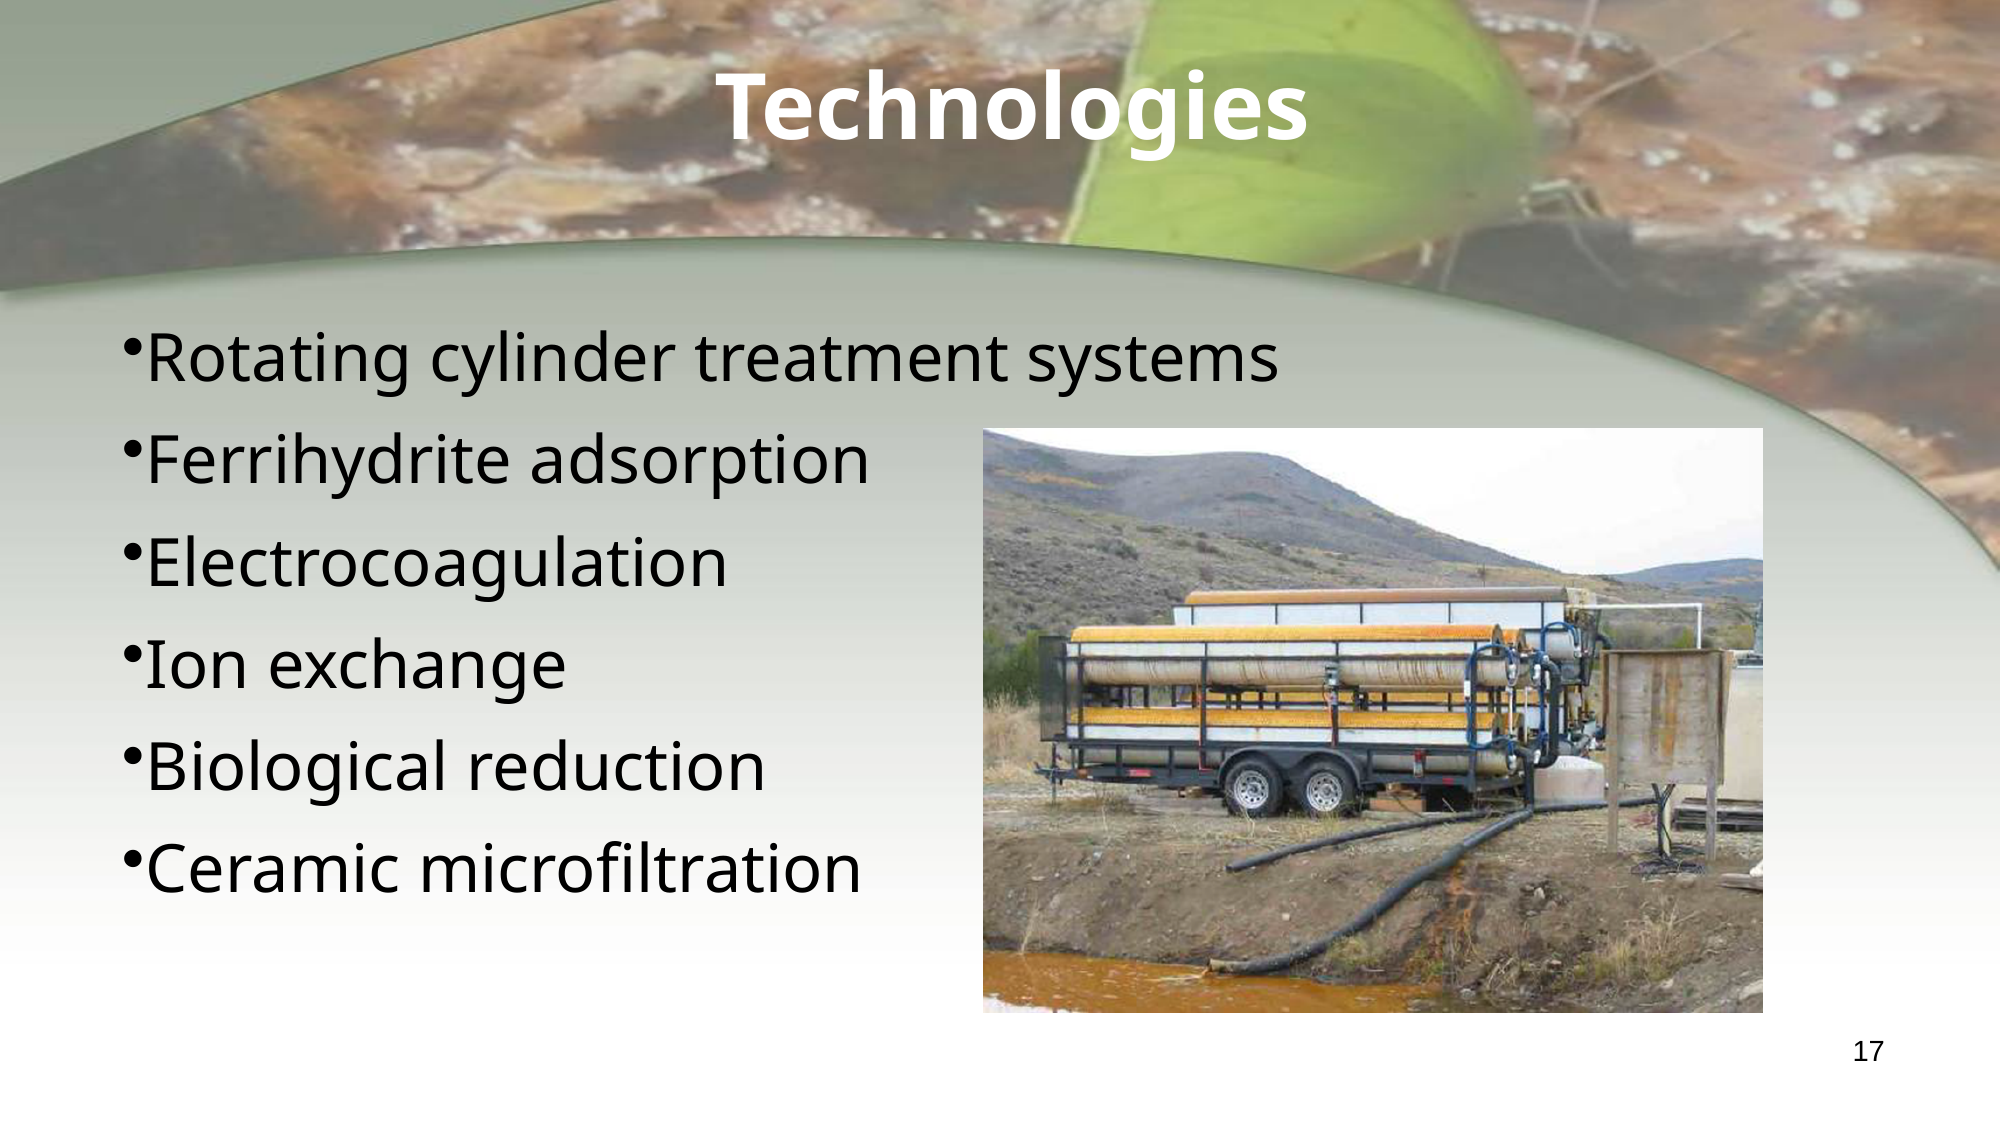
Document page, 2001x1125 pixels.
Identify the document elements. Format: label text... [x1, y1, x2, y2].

slide_number 17 [1433, 1024, 1900, 1103]
picture [0, 0, 2000, 1125]
title Technologies [379, 48, 1646, 157]
list Rotating cylinder treatment systems Ferrihydrite adsorption Electrocoagulation Ion exchange Biological reduction Ceramic microfiltration [106, 295, 1373, 967]
